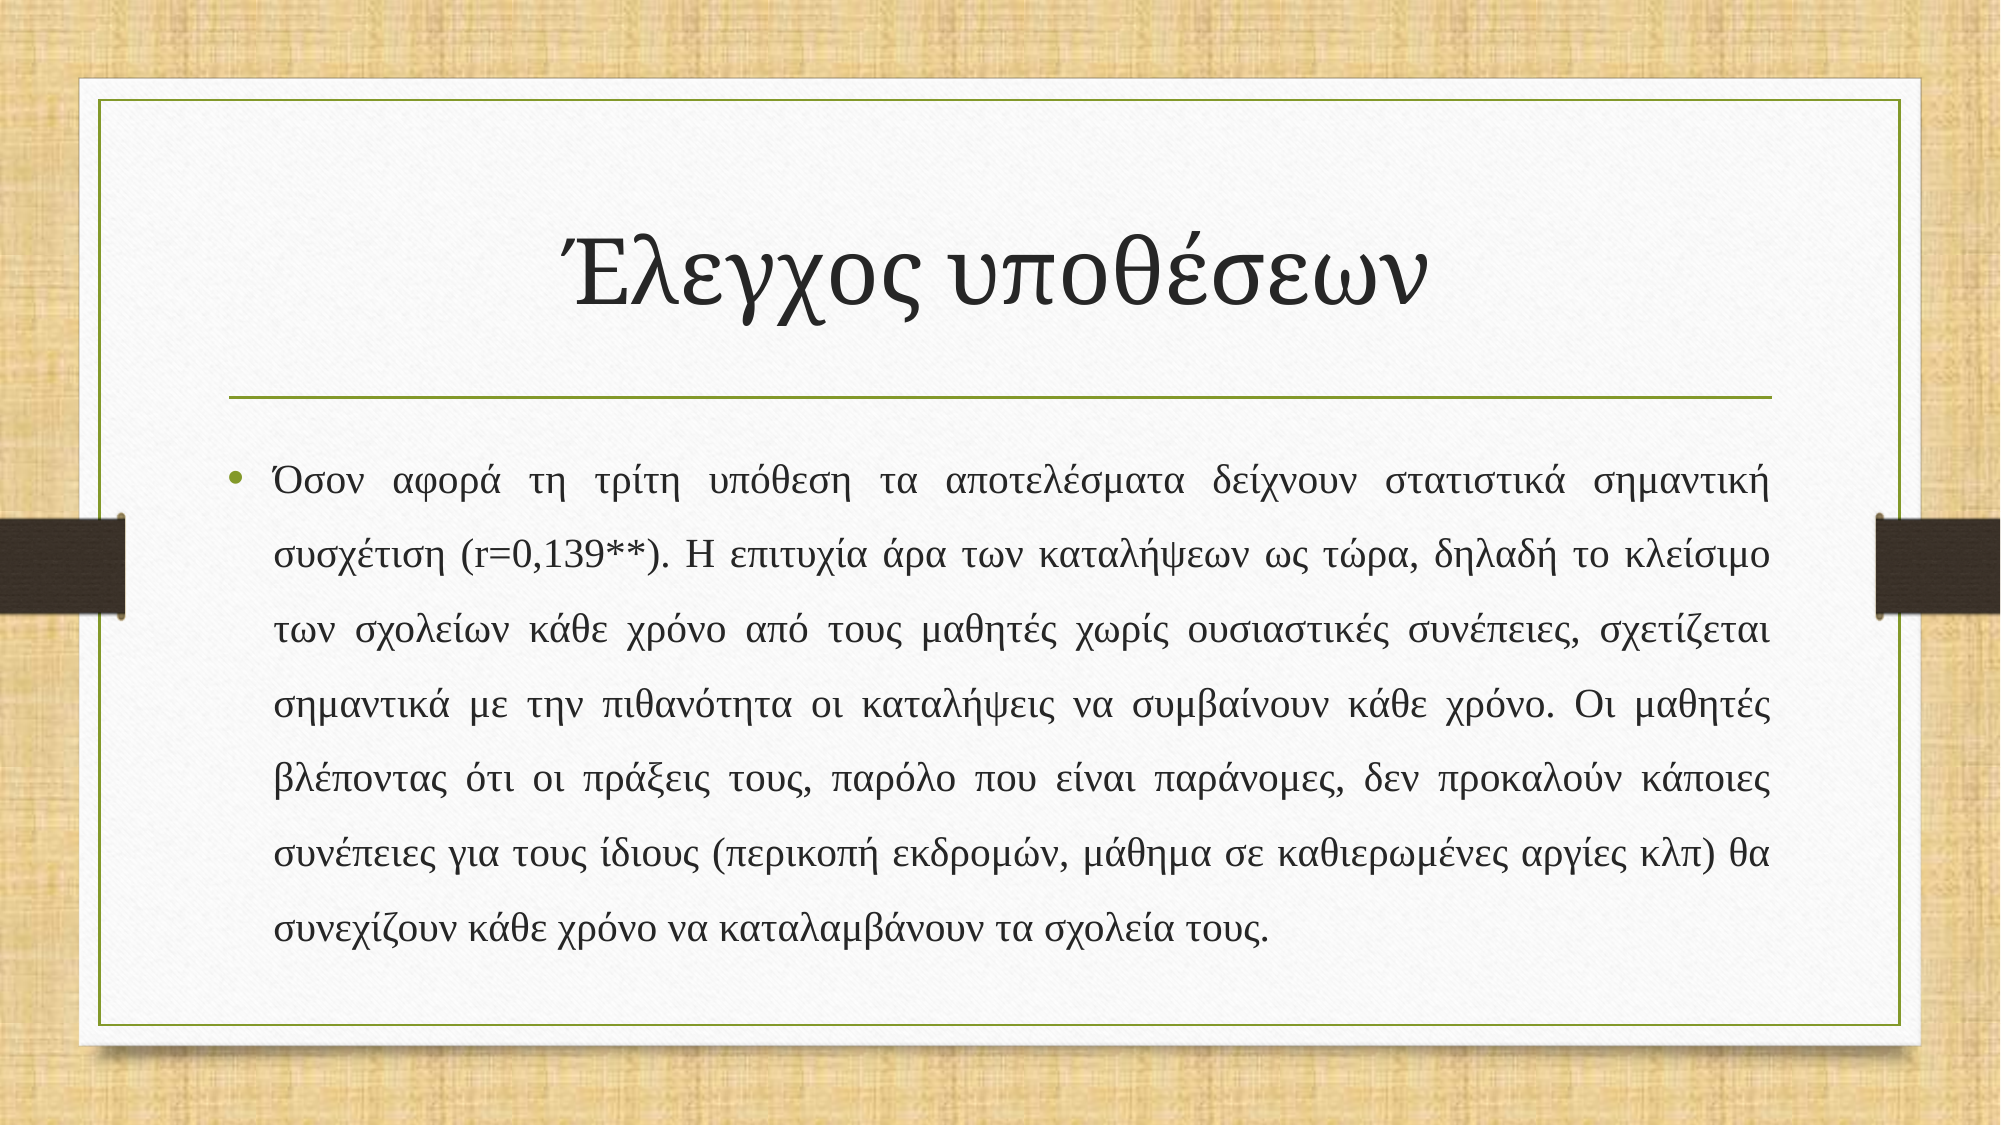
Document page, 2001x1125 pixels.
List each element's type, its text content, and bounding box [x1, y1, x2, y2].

picture [0, 0, 2001, 1125]
title Έλεγχος υποθέσεων [212, 161, 1788, 375]
list Όσον αφορά τη τρίτη υπόθεση τα αποτελέσματα δείχνουν στατιστικά σημαντική συσχέτιση (r=0,139**). Η επιτυχία άρα των καταλήψεων ως τώρα, δηλαδή το κλείσιμο των σχολείων κάθε χρόνο από τους μαθητές χωρίς ουσιαστικές συνέπειες, σχετίζεται σημαντικά με την πιθανότητα οι καταλήψεις να συμβαίνουν κάθε χρόνο. Οι μαθητές βλέποντας ότι οι πράξεις τους, παρόλο που είναι παράνομες, δεν προκαλούν κάποιες συνέπειες για τους ίδιους (περικοπή εκδρομών, μάθημα σε καθιερωμένες αργίες κλπ) θα συνεχίζουν κάθε χρόνο να καταλαμβάνουν τα σχολεία τους. [212, 419, 1788, 964]
